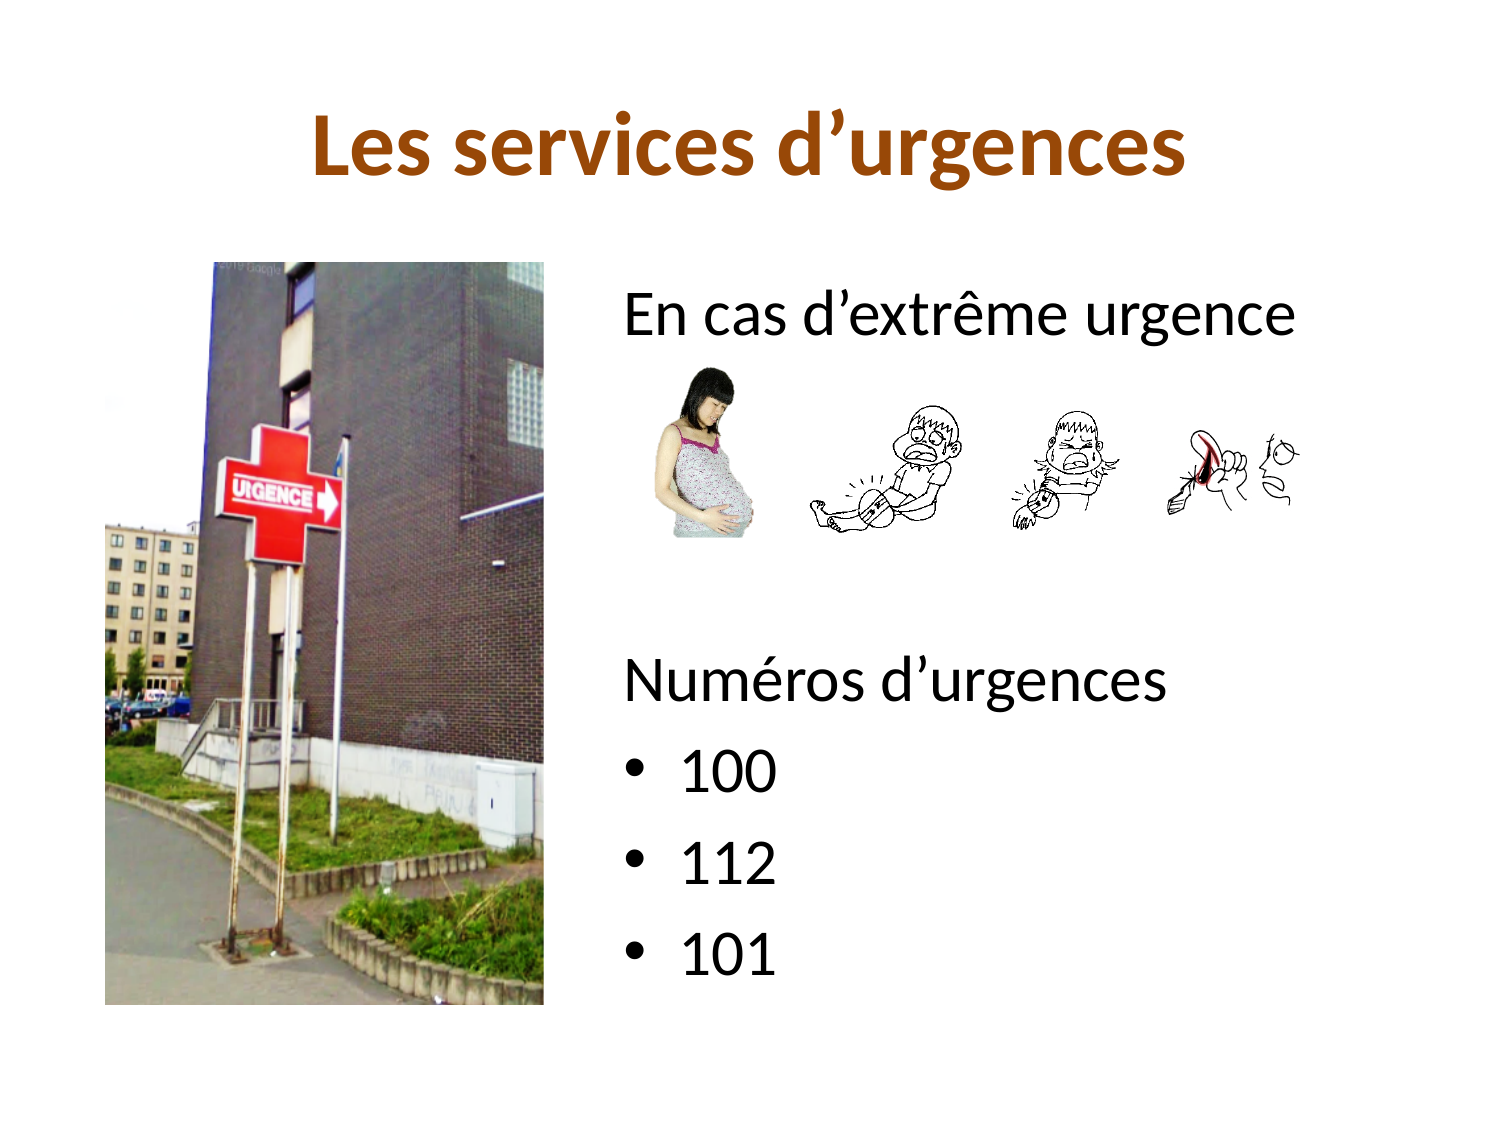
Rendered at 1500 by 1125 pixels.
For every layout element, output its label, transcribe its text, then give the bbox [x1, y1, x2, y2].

picture [1160, 415, 1311, 540]
list En cas d’extrême urgence Numéros d’urgences 100 112 101 [608, 262, 1425, 1000]
picture [619, 362, 974, 539]
picture [104, 262, 544, 1006]
picture [1007, 395, 1127, 537]
title Les services d’urgences [75, 45, 1425, 233]
